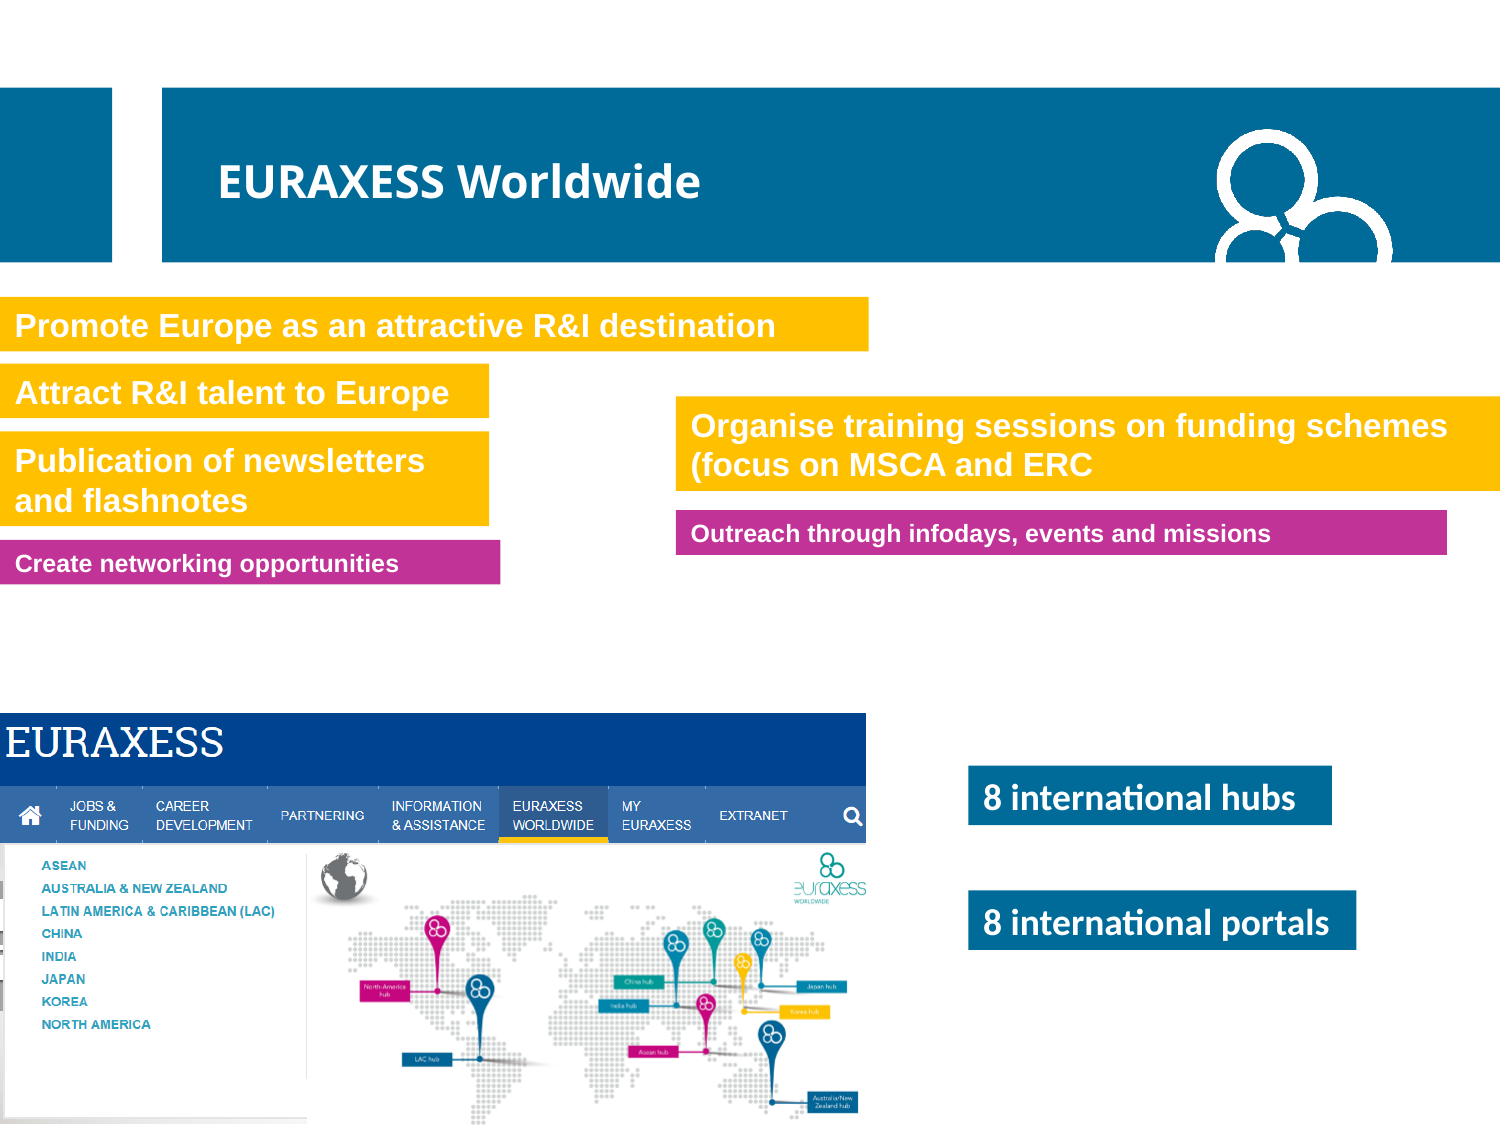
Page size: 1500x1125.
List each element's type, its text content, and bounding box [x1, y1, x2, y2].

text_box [0, 87, 1500, 263]
text_box Outreach through infodays, events and missions [675, 510, 1447, 555]
picture [0, 713, 869, 1125]
text_box Publication of newsletters and flashnotes [0, 431, 490, 527]
text_box 8 international hubs [968, 765, 1332, 826]
text_box Organise training sessions on funding schemes (focus on MSCA and ERC [675, 396, 1500, 491]
text_box Promote Europe as an attractive R&I destination [0, 296, 869, 352]
text_box 8 international portals [968, 890, 1357, 950]
text_box Create networking opportunities [0, 539, 501, 585]
text_box Attract R&I talent to Europe [0, 363, 490, 419]
